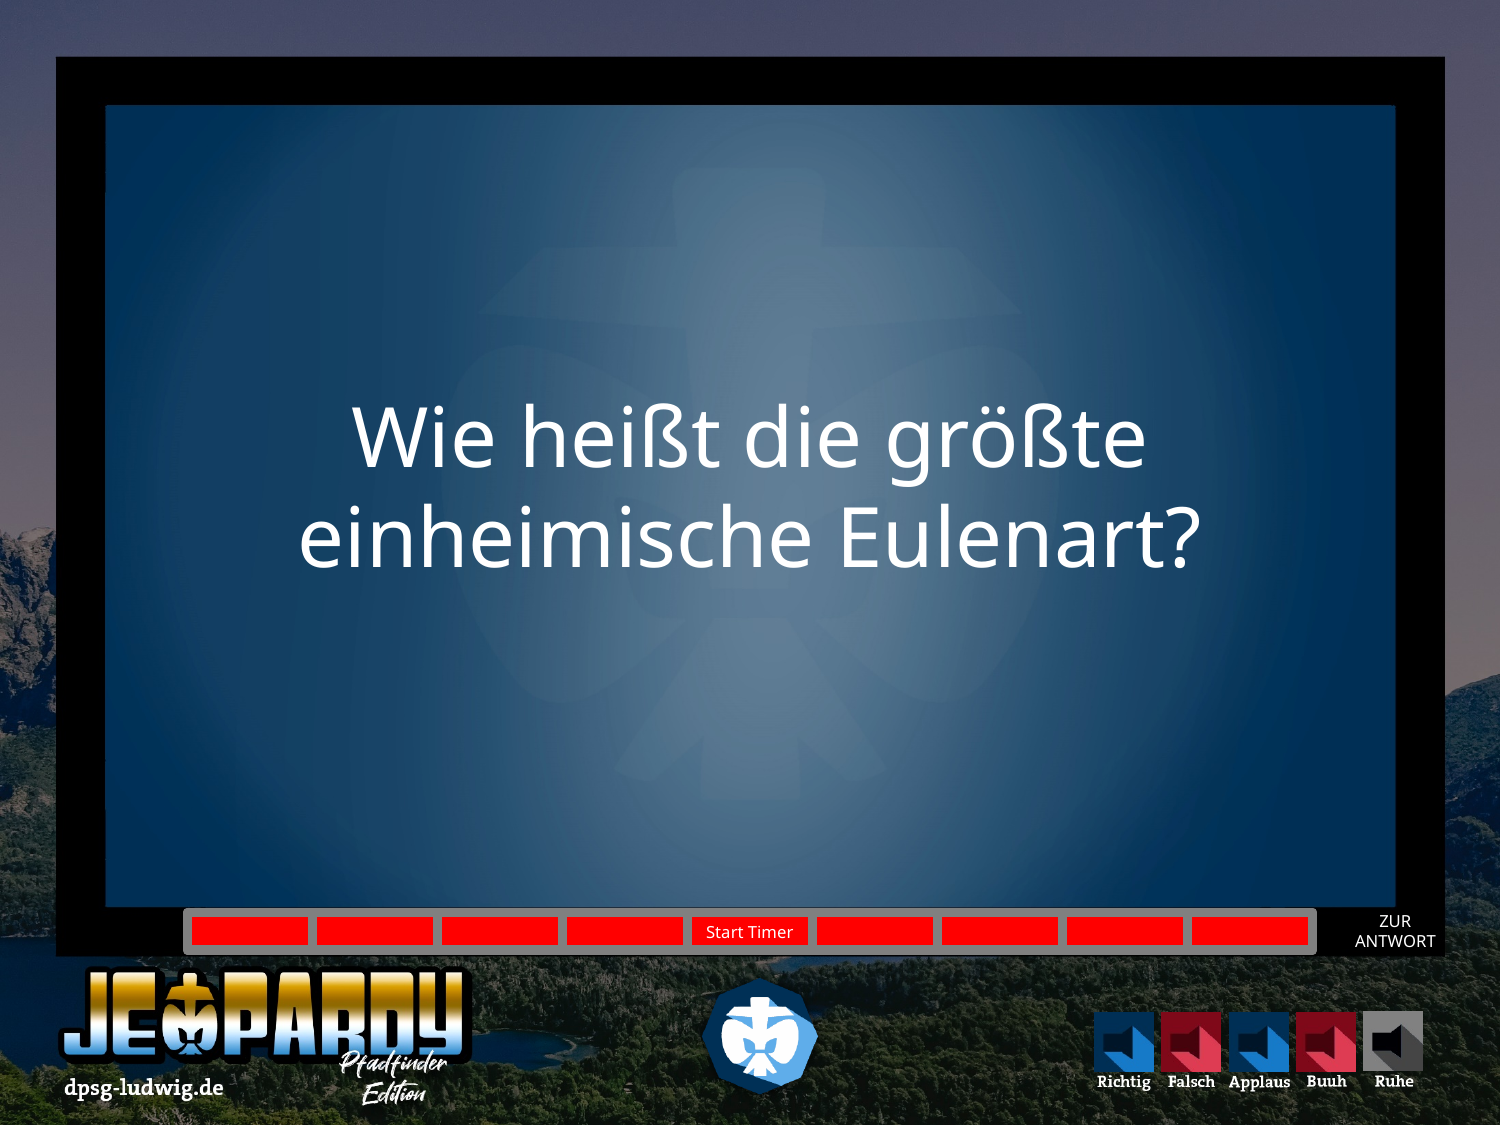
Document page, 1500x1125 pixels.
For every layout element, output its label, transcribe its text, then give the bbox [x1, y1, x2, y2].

picture [0, 0, 1500, 1125]
text_box Wie heißt die größte einheimische Eulenart? [129, 376, 1371, 692]
